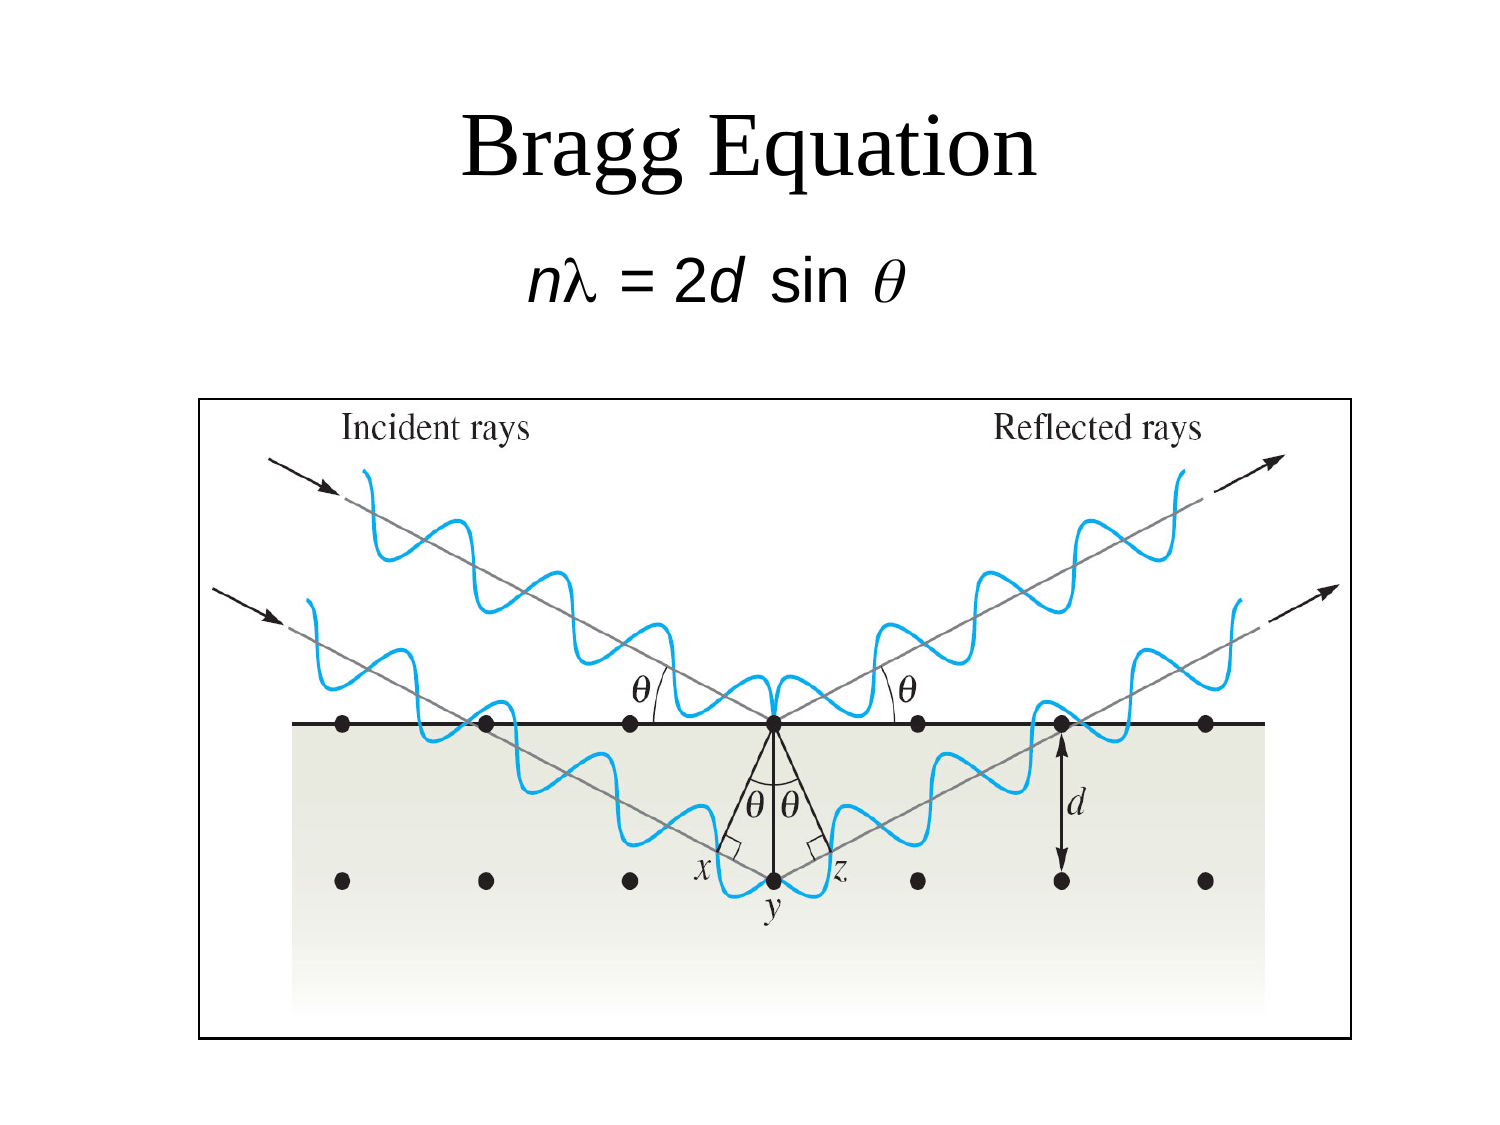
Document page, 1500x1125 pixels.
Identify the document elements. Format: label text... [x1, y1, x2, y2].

title Bragg Equation [75, 45, 1425, 233]
picture [199, 399, 1351, 1038]
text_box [524, 249, 913, 310]
